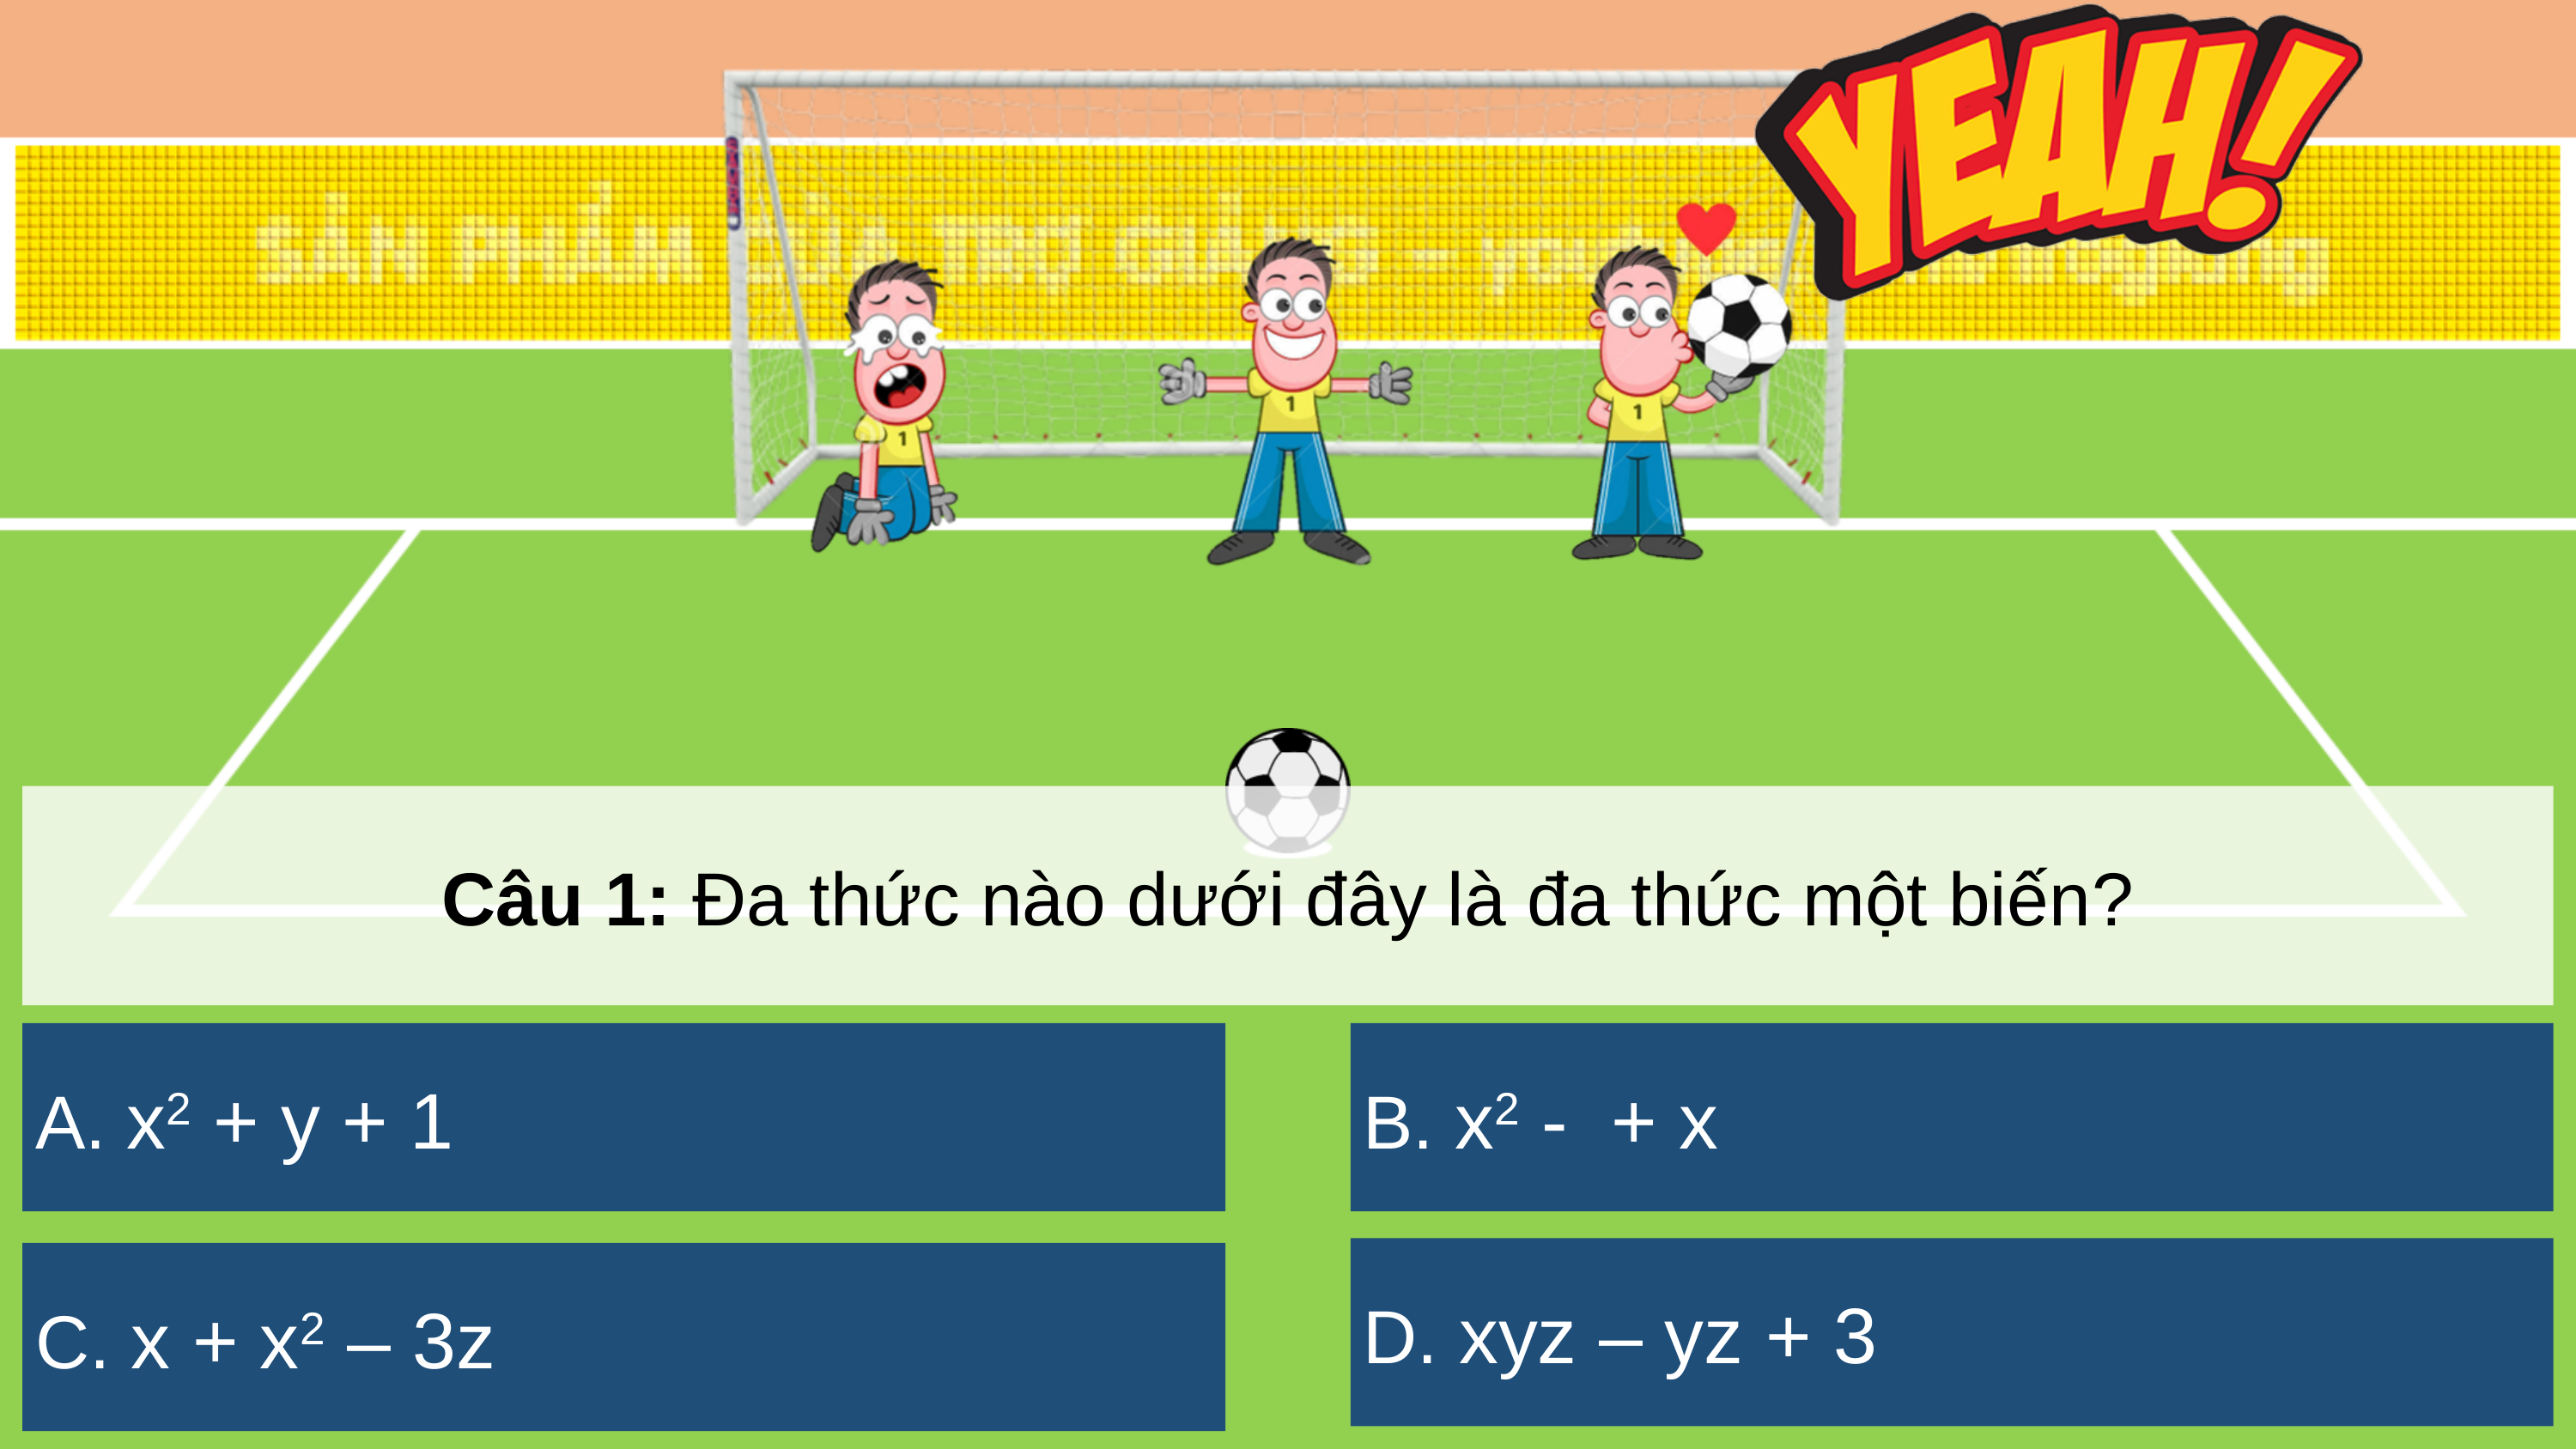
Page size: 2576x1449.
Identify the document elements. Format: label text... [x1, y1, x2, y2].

text_box Câu 1: Đa thức nào dưới đây là đa thức một biến? [21, 785, 2555, 1006]
text_box A. x2 + y + 1 [21, 1022, 1226, 1212]
picture [0, 0, 2576, 1449]
text_box D. xyz – yz + 3 [1350, 1237, 2555, 1427]
text_box C. x + x2 – 3z [21, 1242, 1226, 1432]
